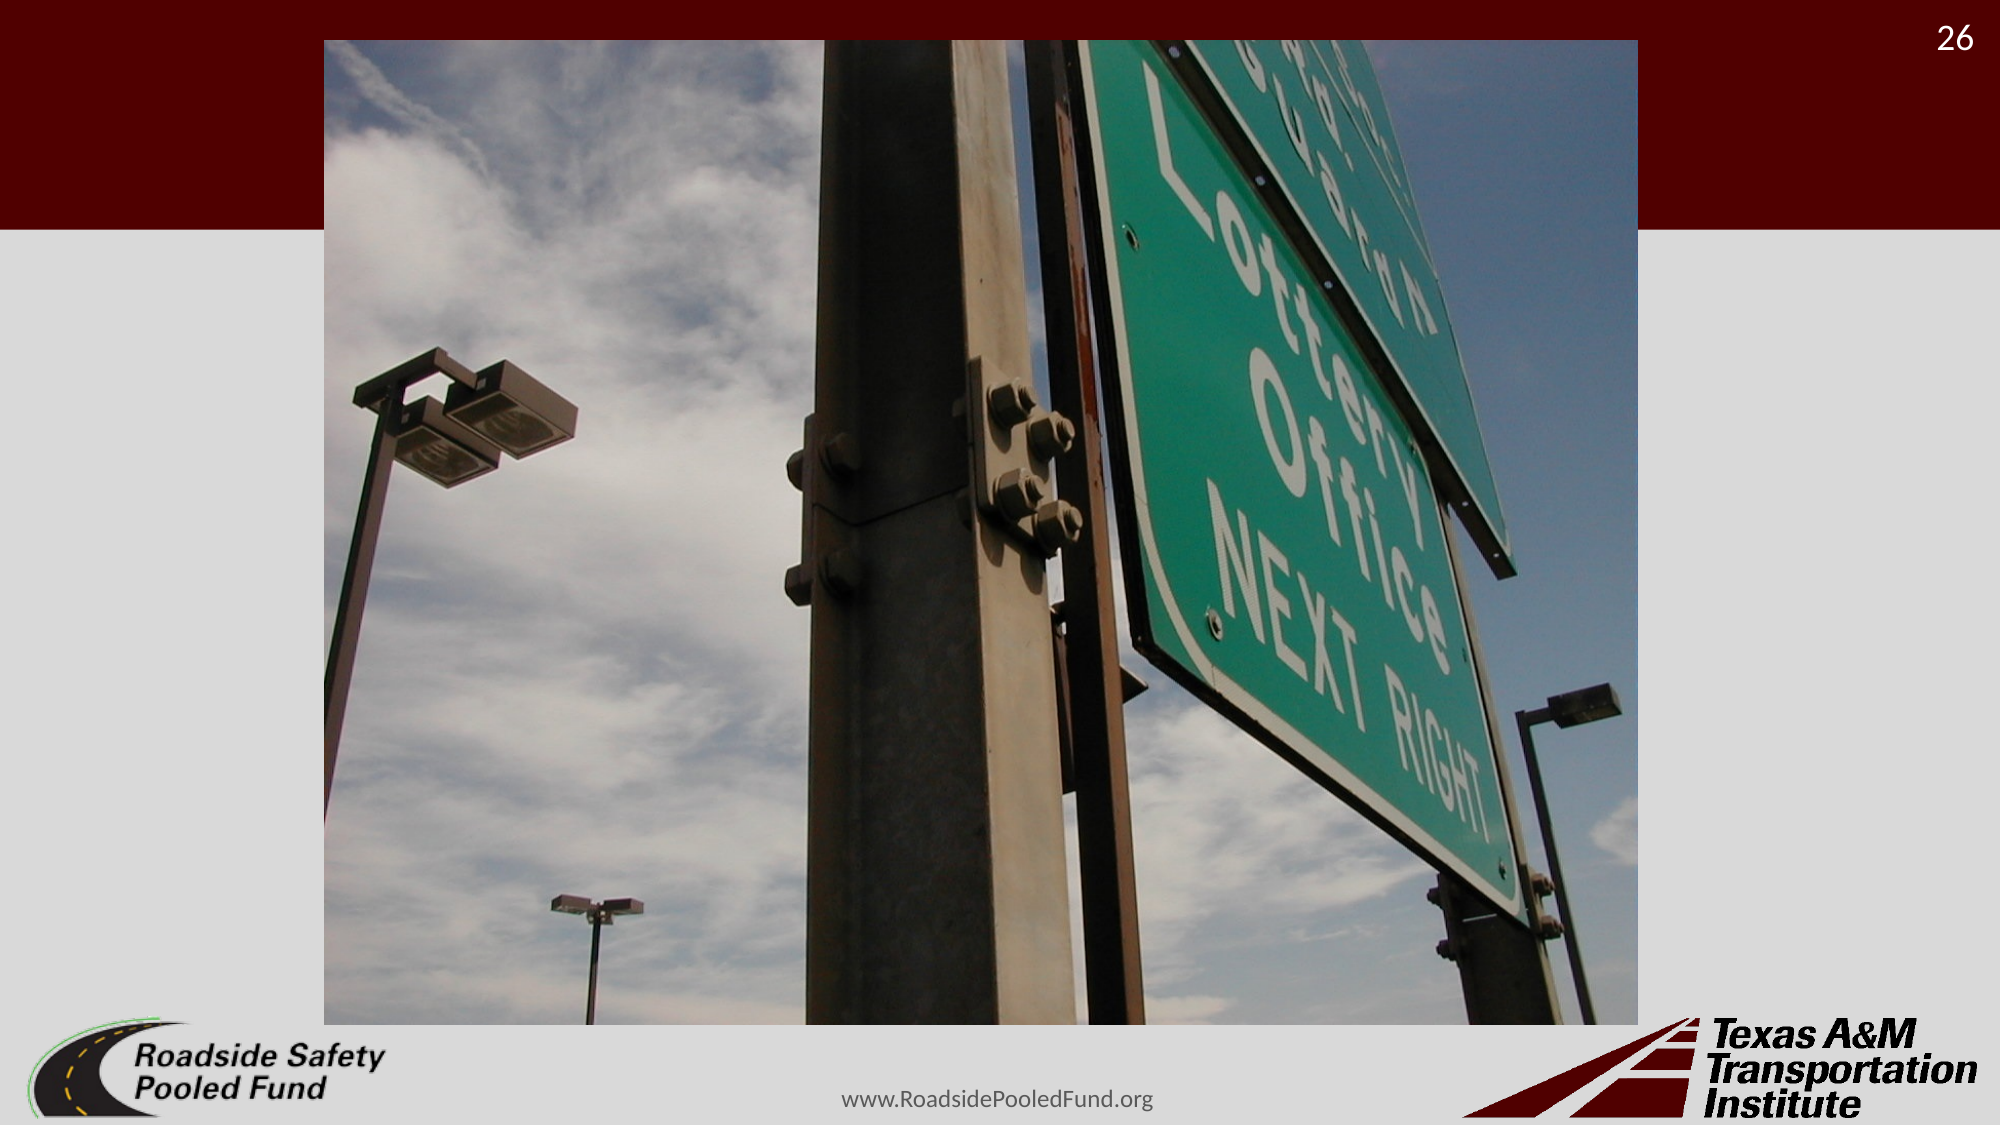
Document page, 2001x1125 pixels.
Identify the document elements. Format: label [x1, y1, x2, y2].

picture [23, 1016, 390, 1119]
picture [1462, 1018, 1977, 1118]
list [324, 40, 1638, 1026]
